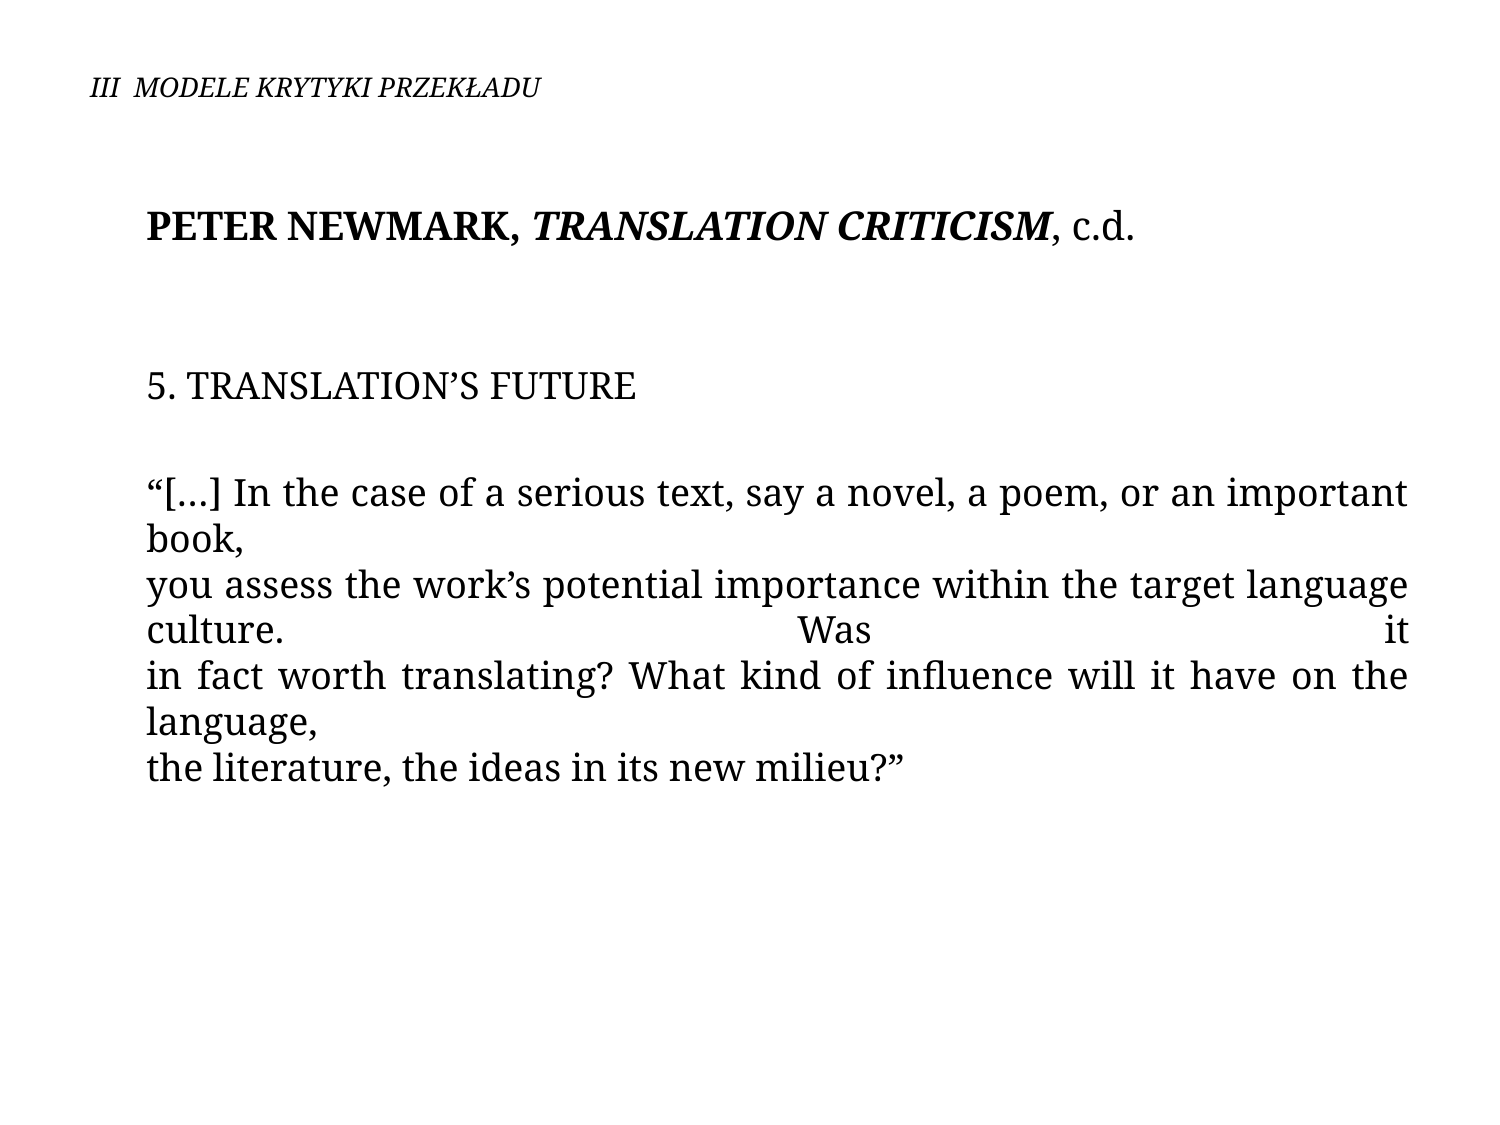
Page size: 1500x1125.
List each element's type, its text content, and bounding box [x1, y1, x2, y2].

list Peter Newmark, Translation Criticism, c.d. 5. TRANSLATION’S FUTURE “[…] In the case of a serious text, say a novel, a poem, or an important book, you assess the work’s potential importance within the target language culture. Was it in fact worth translating? What kind of influence will it have on the language, the literature, the ideas in its new milieu?” [75, 128, 1425, 1079]
title III MODELE KRYTYKI PRZEKŁADU [75, 45, 1425, 128]
